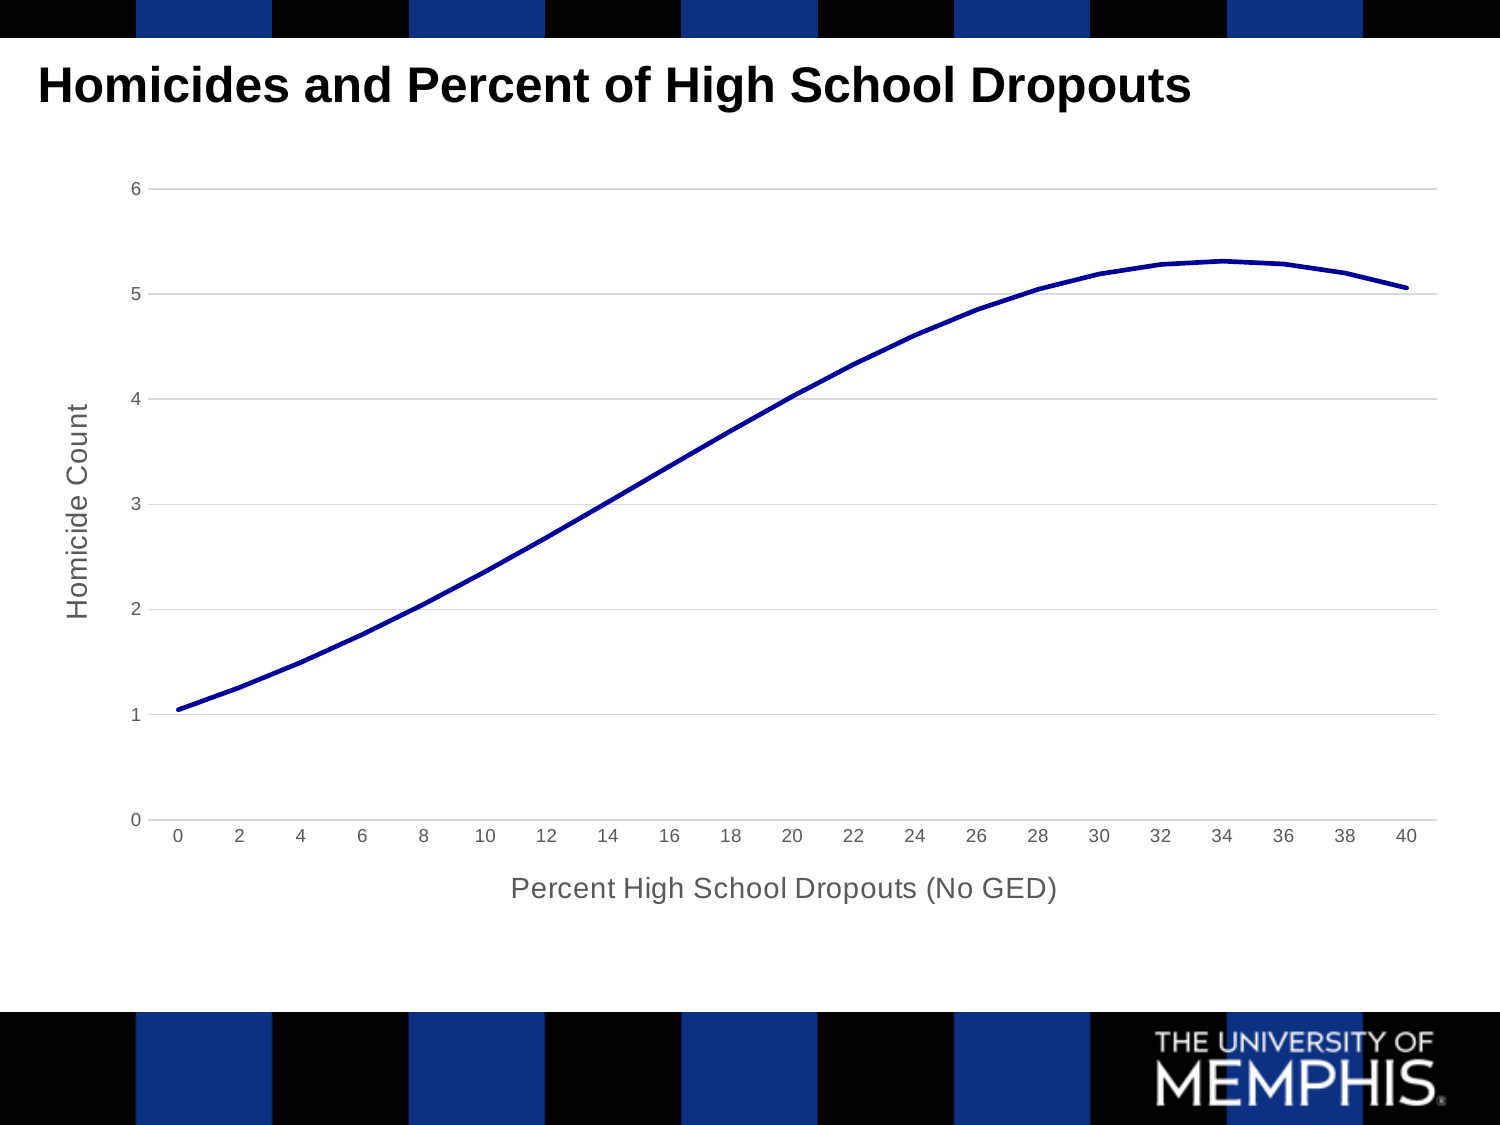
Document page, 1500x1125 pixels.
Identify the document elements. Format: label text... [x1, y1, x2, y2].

title Homicides and Percent of High School Dropouts [37, 50, 1463, 113]
picture [0, 0, 1500, 38]
picture [0, 1012, 1500, 1125]
chart [24, 162, 1467, 939]
